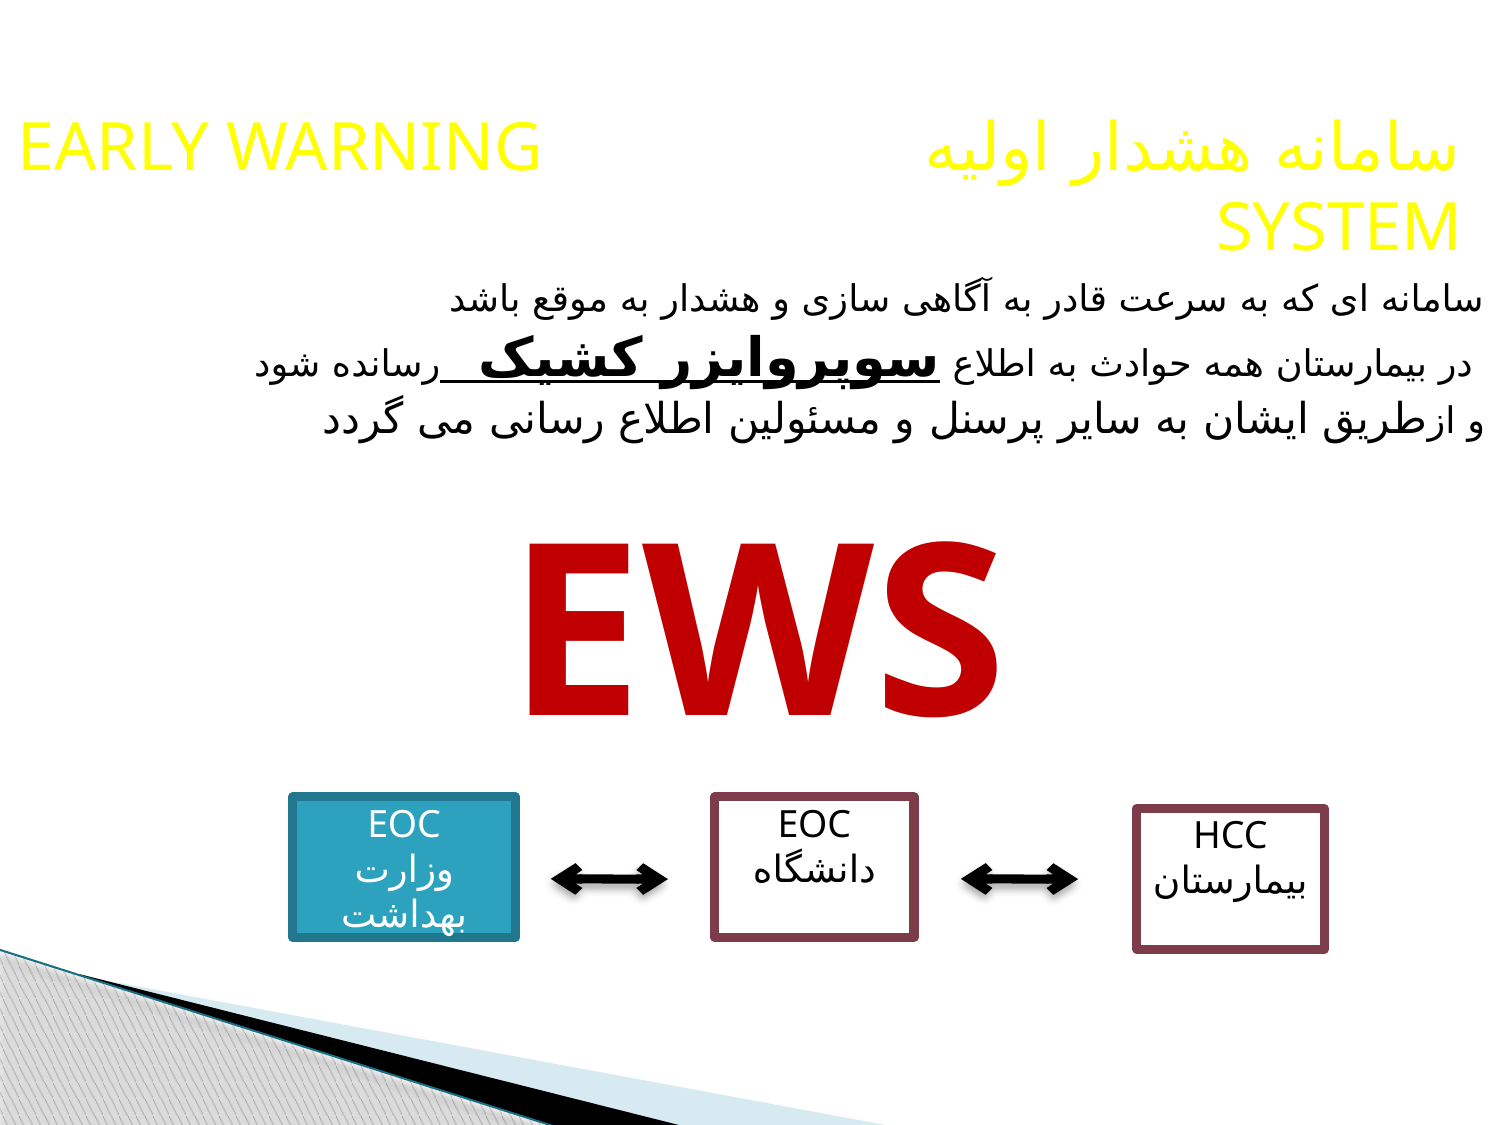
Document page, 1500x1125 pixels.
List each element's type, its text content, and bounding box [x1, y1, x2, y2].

text_box EOC دانشگاه [710, 792, 919, 942]
list سامانه ای که به سرعت قادر به آگاهی سازی و هشدار به موقع باشد در بیمارستان همه حوادث به اطلاع سوپروایزر کشیک رسانده شود و ازطریق ایشان به سایر پرسنل و مسئولین اطلاع رسانی می گردد EWS [0, 237, 1500, 1125]
text_box EOC وزارت بهداشت [288, 792, 520, 942]
text_box HCC بیمارستان [1132, 804, 1329, 954]
title سامانه هشدار اولیه EARLY WARNING SYSTEM [0, 140, 1477, 307]
